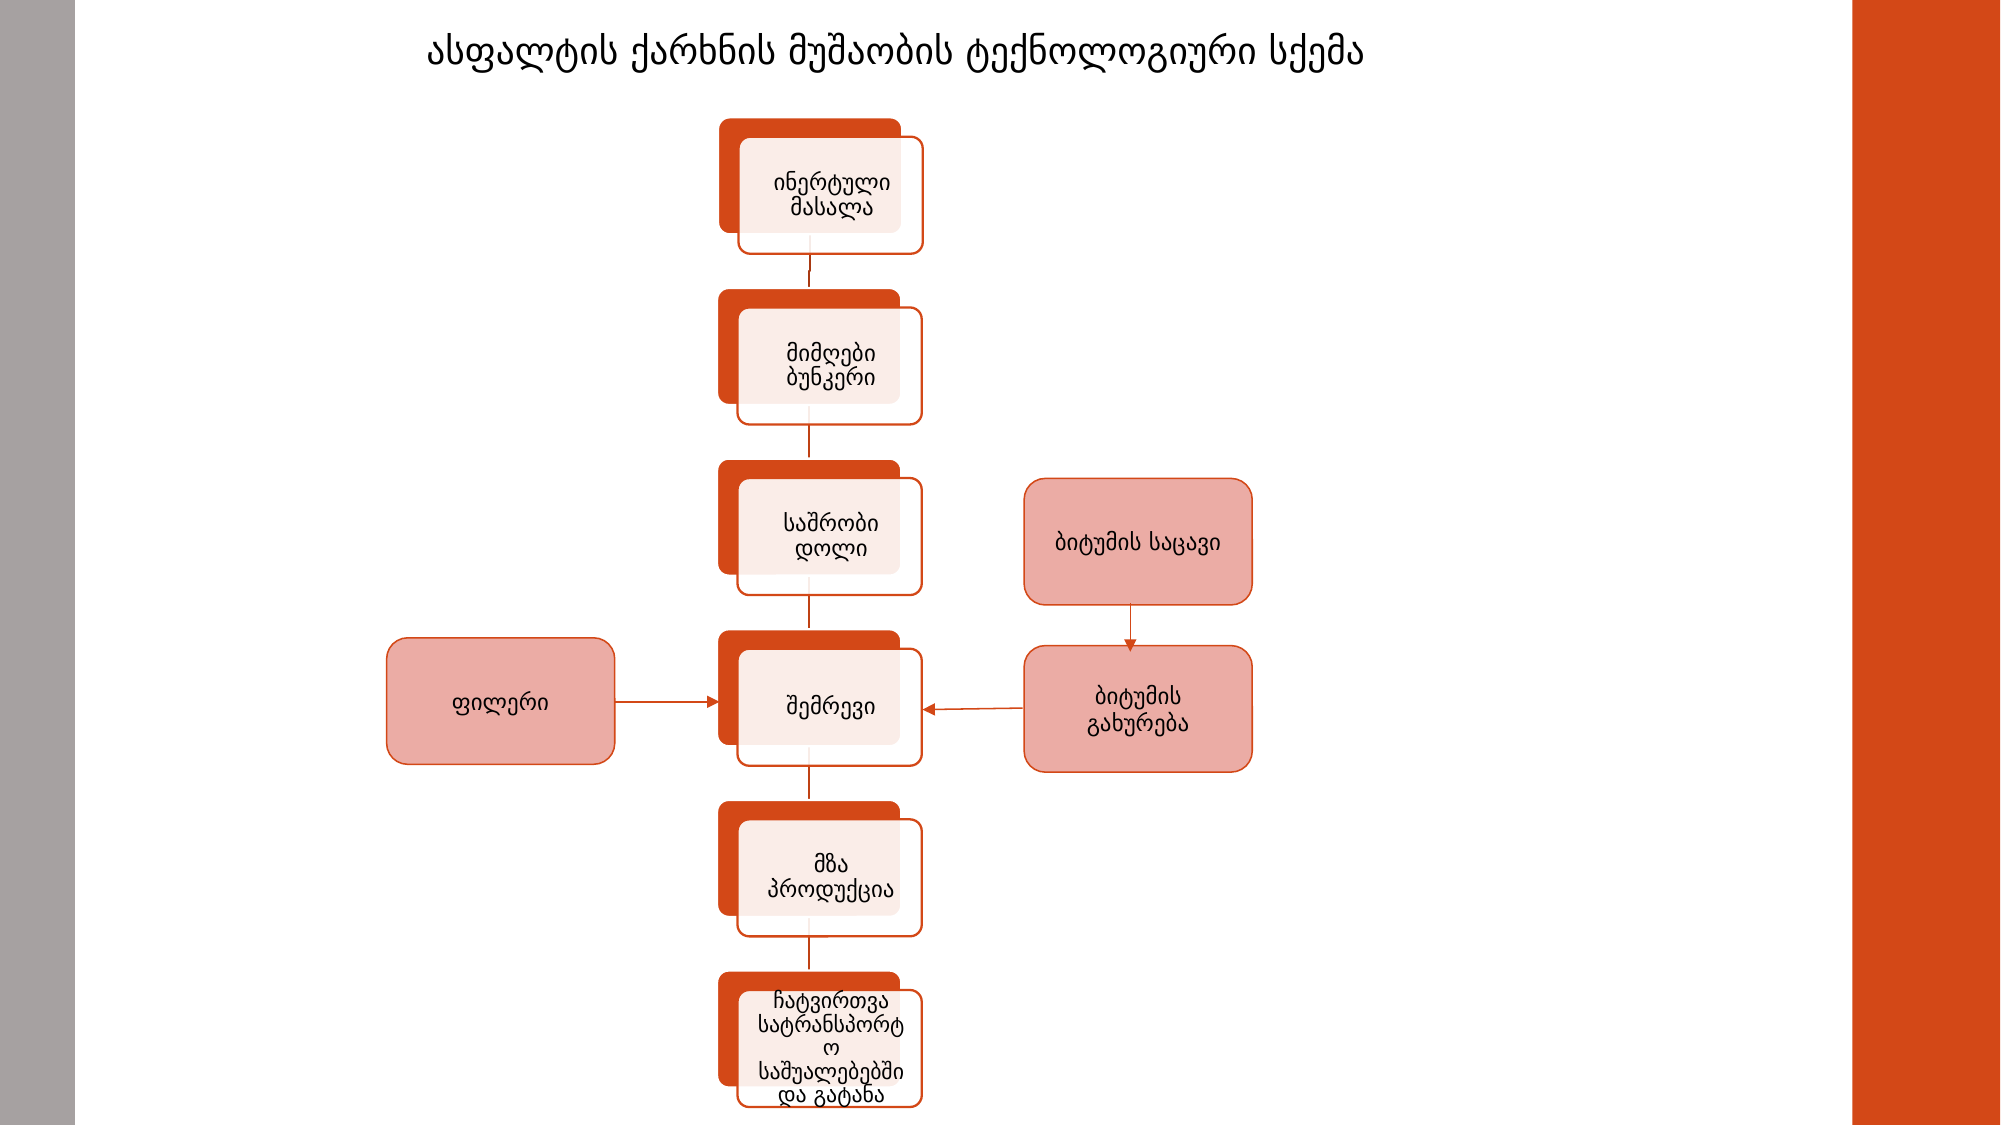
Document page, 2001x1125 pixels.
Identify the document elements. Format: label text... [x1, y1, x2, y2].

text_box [369, 116, 1270, 1108]
text_box [0, 74, 2000, 150]
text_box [386, 478, 1253, 773]
text_box ასფალტის ქარხნის მუშაობის ტექნოლოგიური სქემა [411, 19, 1381, 74]
